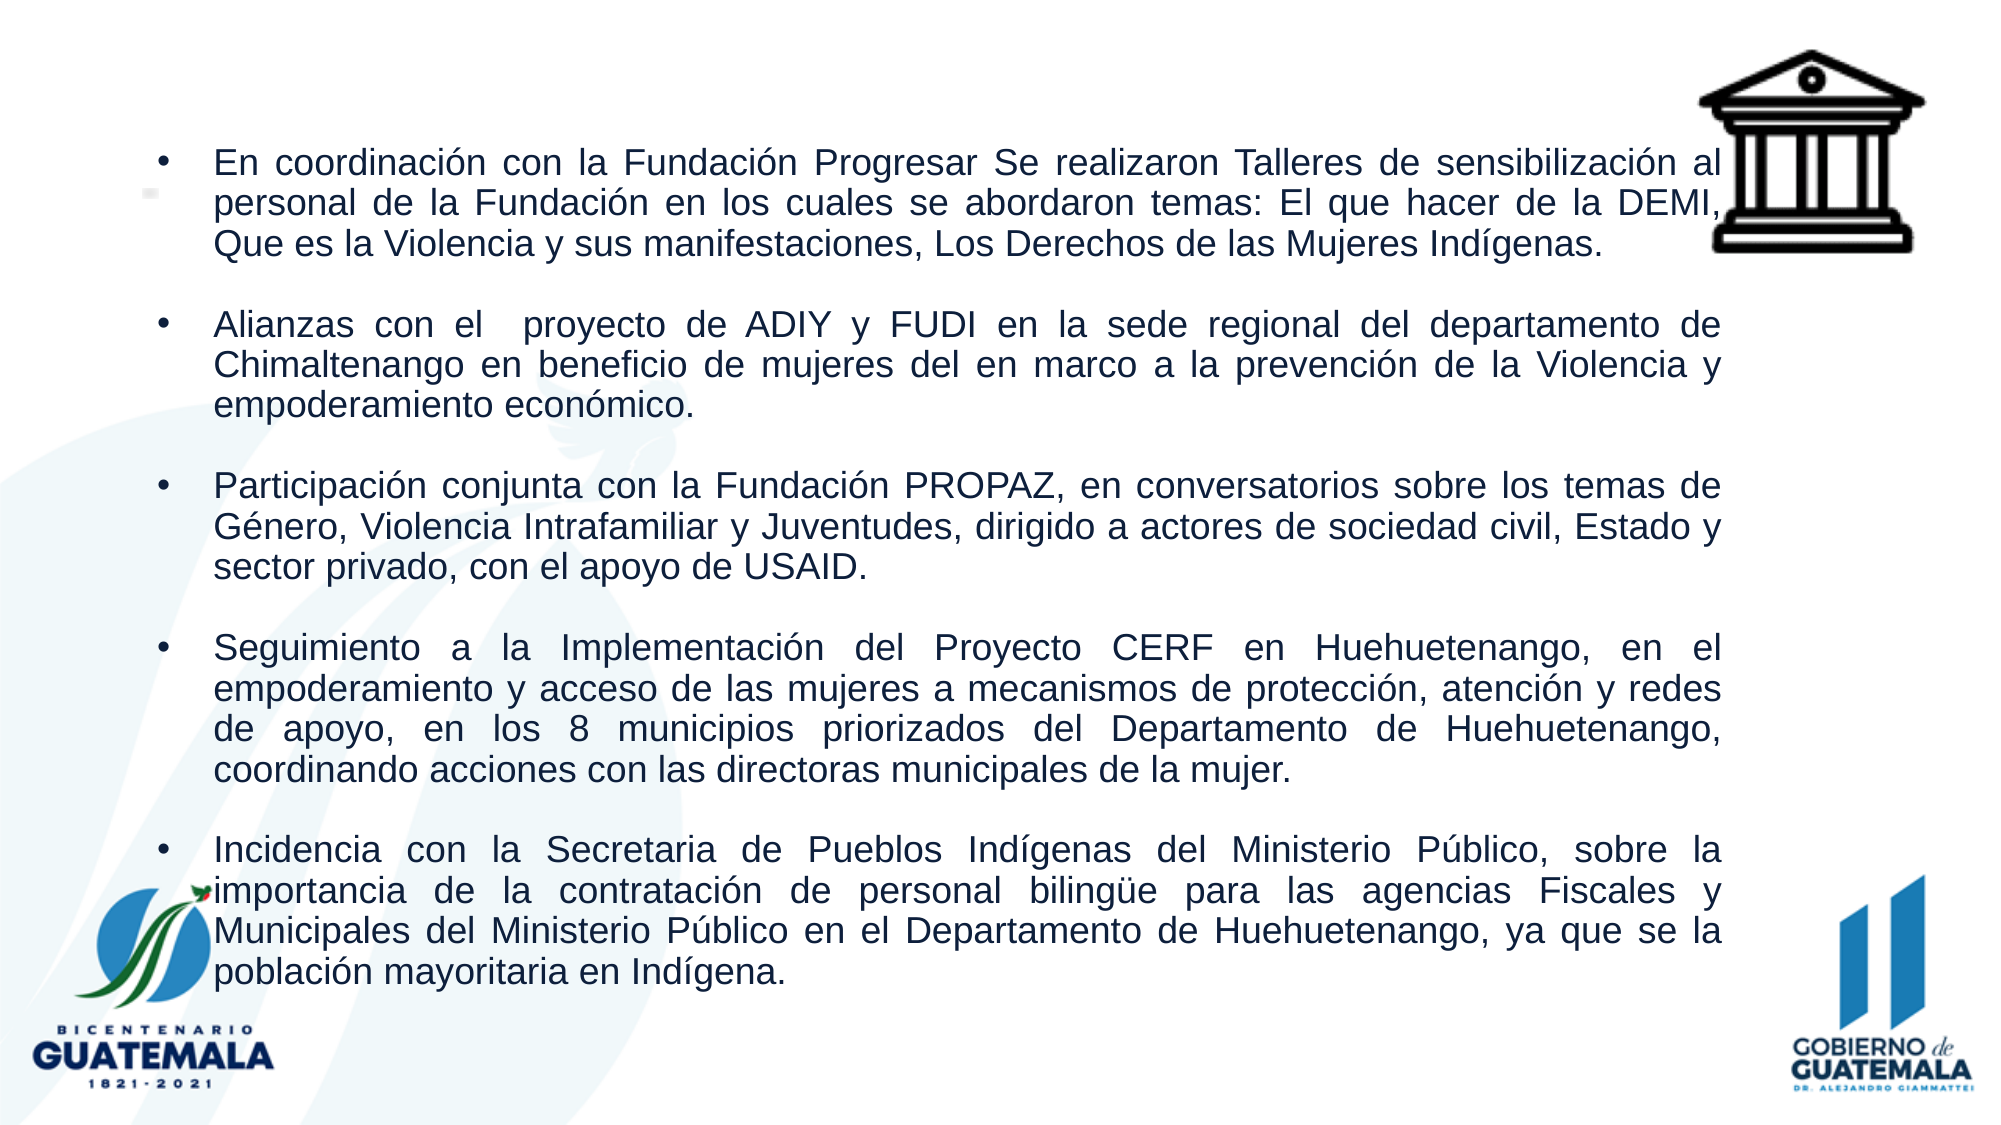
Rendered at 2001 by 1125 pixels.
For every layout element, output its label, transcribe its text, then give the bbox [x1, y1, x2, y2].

picture [0, 0, 2001, 1125]
text_box En coordinación con la Fundación Progresar Se realizaron Talleres de sensibilización al personal de la Fundación en los cuales se abordaron temas: El que hacer de la DEMI, Que es la Violencia y sus manifestaciones, Los Derechos de las Mujeres Indígenas. Alianzas con el proyecto de ADIY y FUDI en la sede regional del departamento de Chimaltenango en beneficio de mujeres del en marco a la prevención de la Violencia y empoderamiento económico. Participación conjunta con la Fundación PROPAZ, en conversatorios sobre los temas de Género, Violencia Intrafamiliar y Juventudes, dirigido a actores de sociedad civil, Estado y sector privado, con el apoyo de USAID. Seguimiento a la Implementación del Proyecto CERF en Huehuetenango, en el empoderamiento y acceso de las mujeres a mecanismos de protección, atención y redes de apoyo, en los 8 municipios priorizados del Departamento de Huehuetenango, coordinando acciones con las directoras municipales de la mujer. Incidencia con la Secretaria de Pueblos Indígenas del Ministerio Público, sobre la importancia de la contratación de personal bilingüe para las agencias Fiscales y Municipales del Ministerio Público en el Departamento de Huehuetenango, ya que se la población mayoritaria en Indígena. [142, 180, 1738, 1041]
